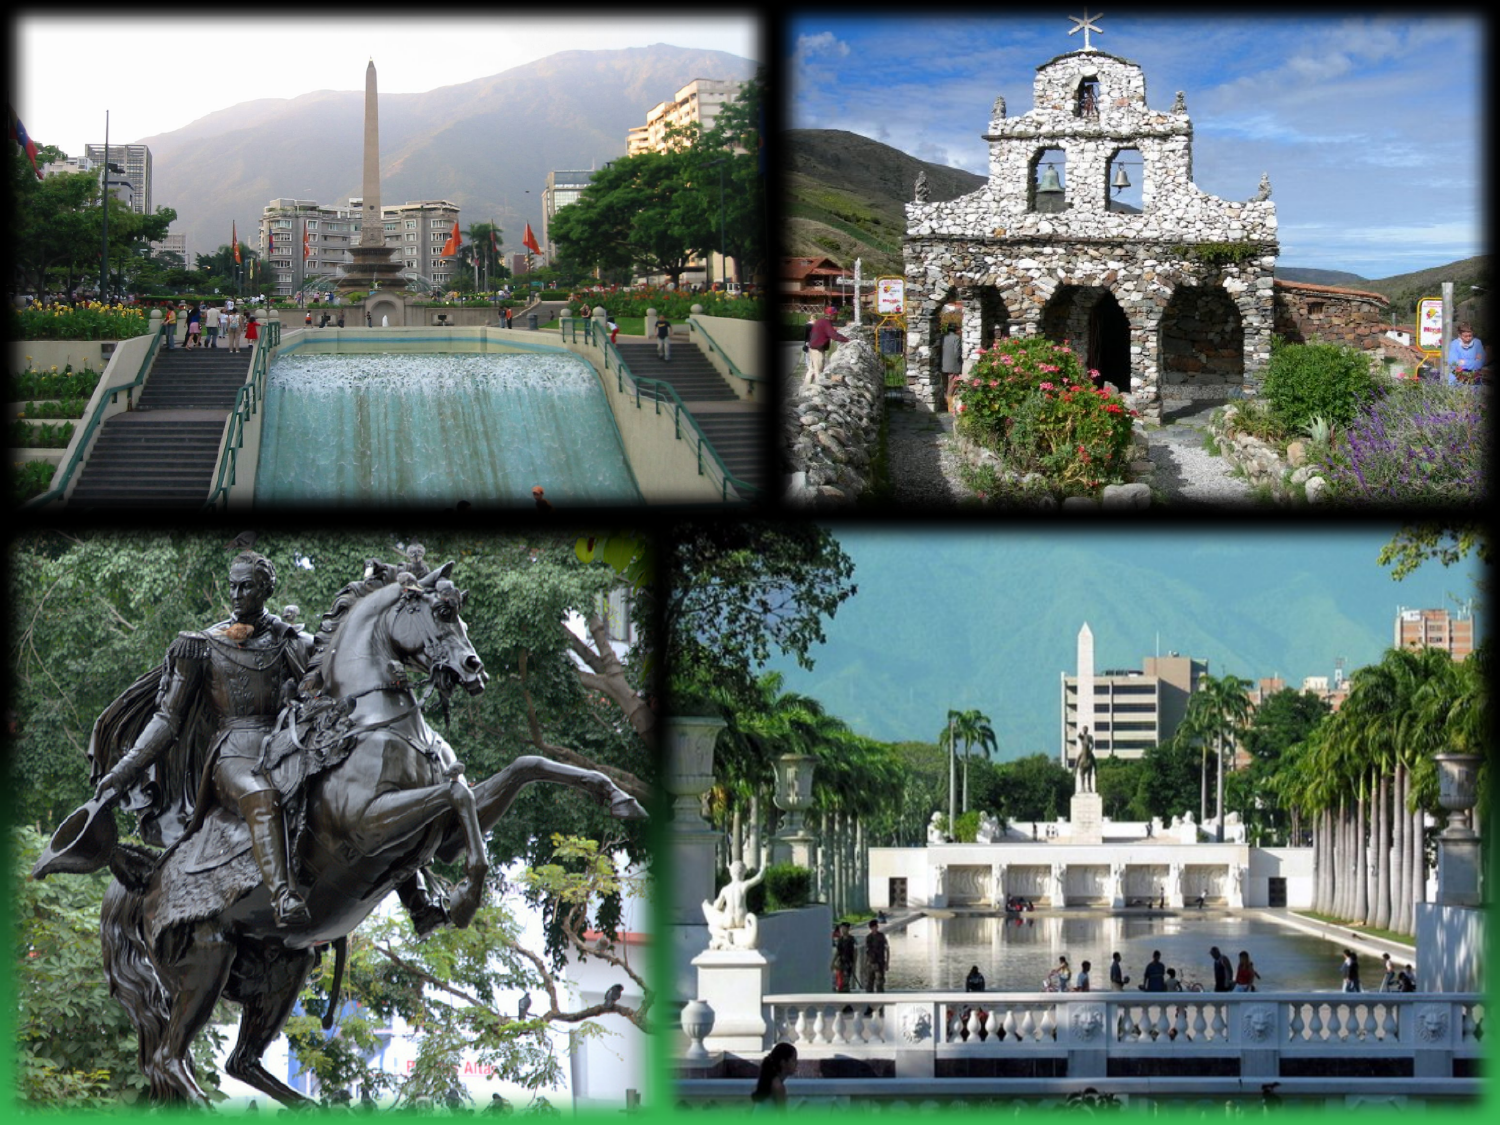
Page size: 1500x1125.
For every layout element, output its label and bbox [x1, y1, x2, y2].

list [0, 0, 774, 516]
list [0, 521, 663, 1125]
picture [671, 524, 1500, 1125]
picture [783, 0, 1500, 516]
